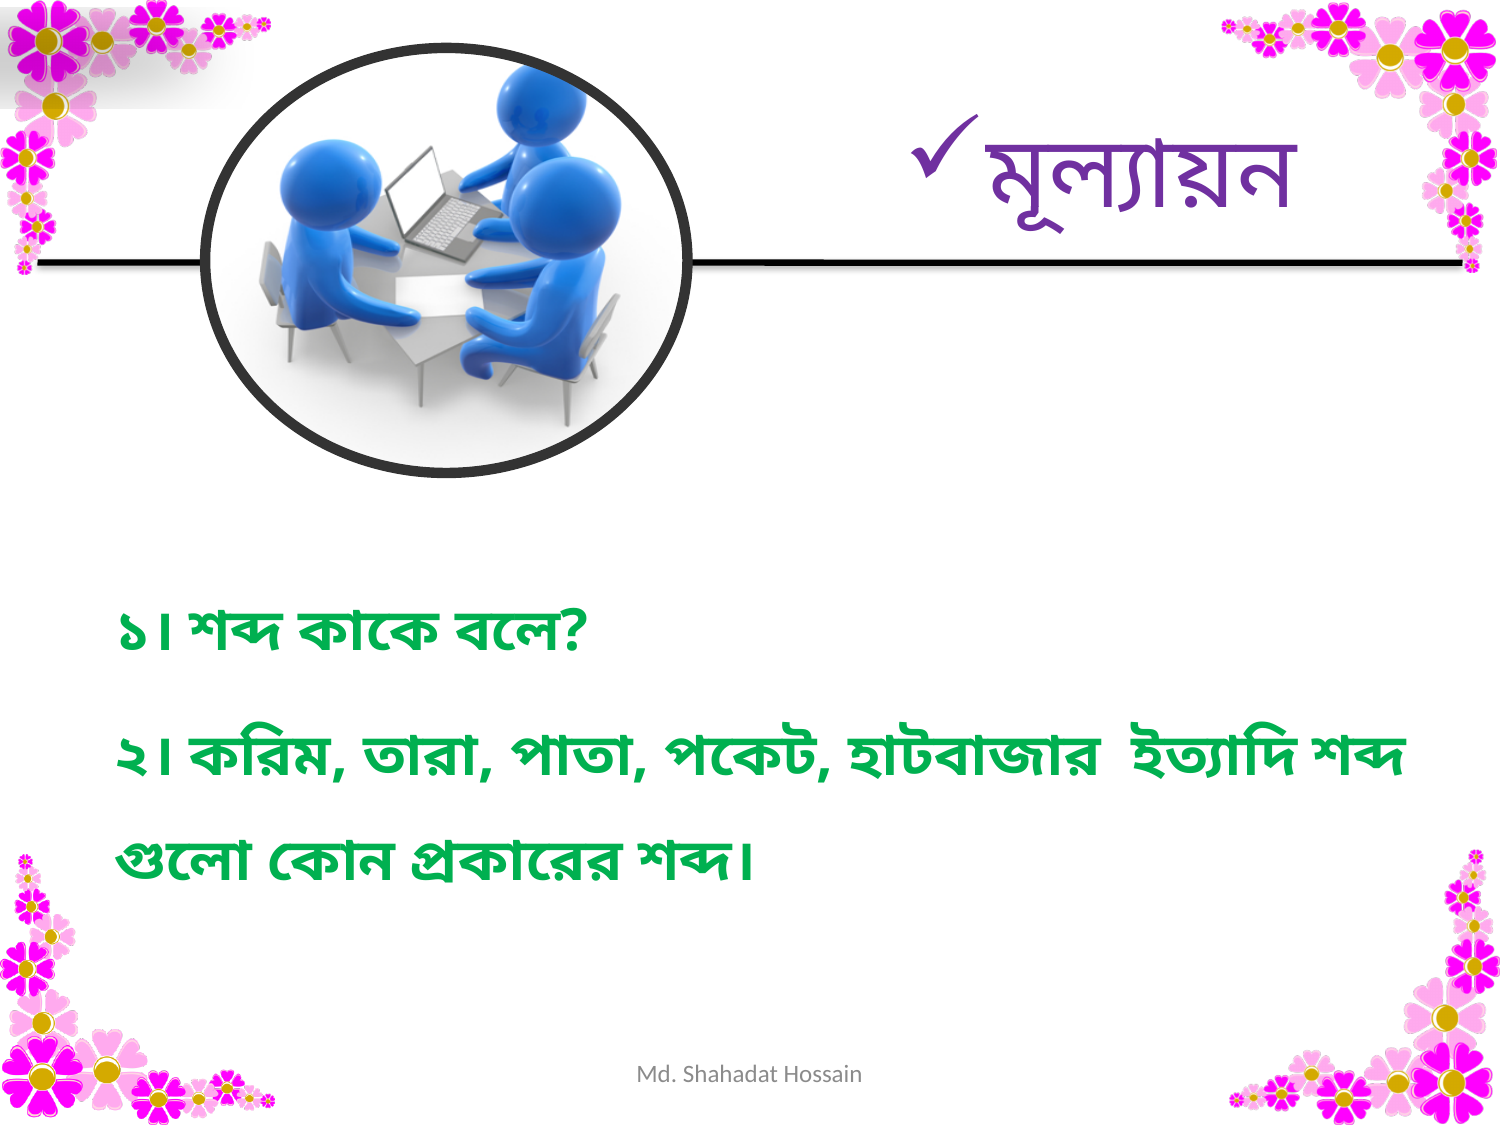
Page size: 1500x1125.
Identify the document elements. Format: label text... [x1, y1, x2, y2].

picture [0, 854, 275, 1125]
footer Md. Shahadat Hossain [512, 1042, 988, 1103]
picture [1222, 3, 1497, 273]
picture [1, 0, 271, 275]
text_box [37, 47, 1463, 474]
text_box ২। করিম, তারা, পাতা, পকেট, হাটবাজার ইত্যাদি শব্দ গুলো কোন প্রকারের শব্দ। [99, 674, 1463, 900]
text_box ১। শব্দ কাকে বলে? [99, 549, 1438, 670]
picture [1230, 850, 1500, 1125]
